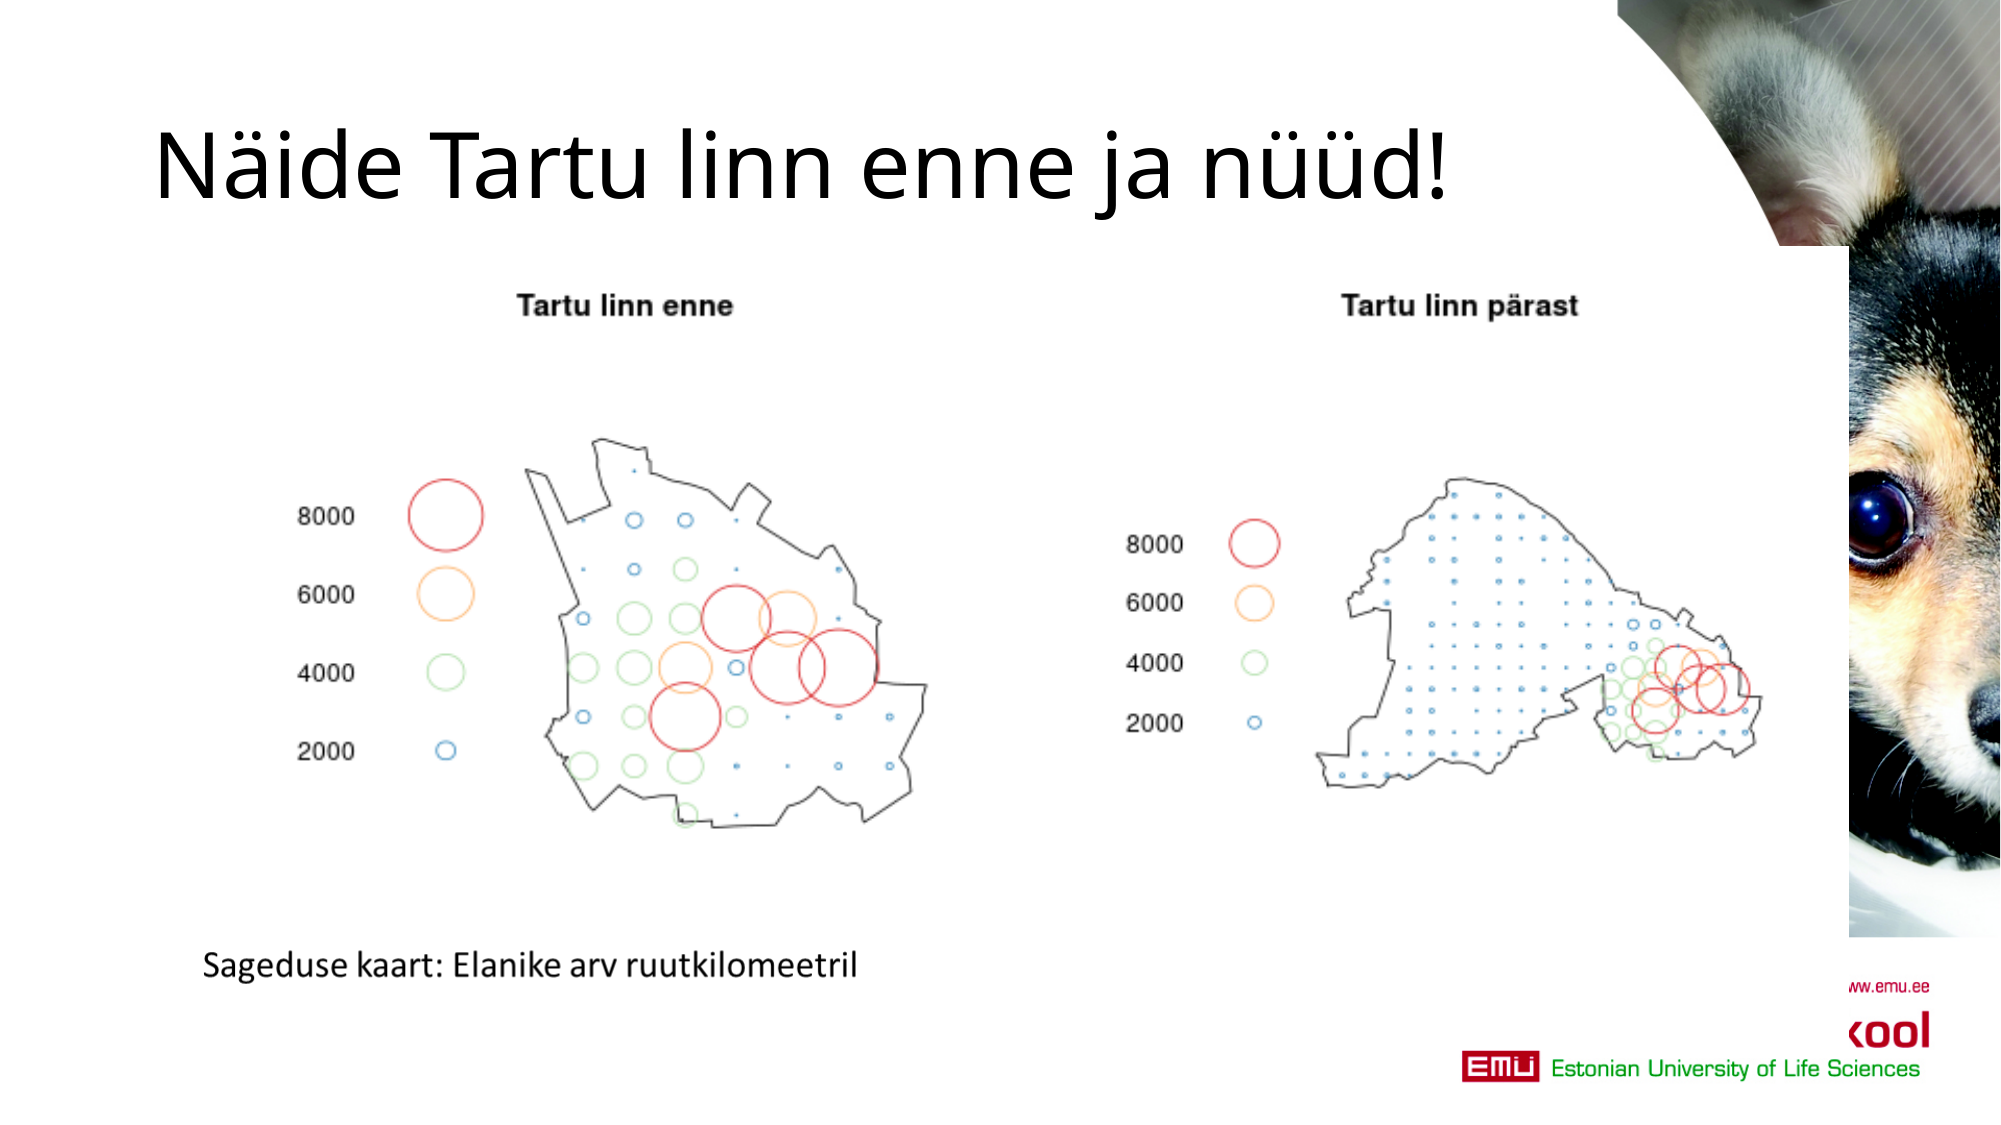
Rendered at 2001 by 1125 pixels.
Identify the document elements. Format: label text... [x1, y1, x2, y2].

title Näide Tartu linn enne ja nüüd! [137, 59, 1863, 278]
picture [0, 0, 2001, 1125]
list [179, 246, 1849, 1050]
